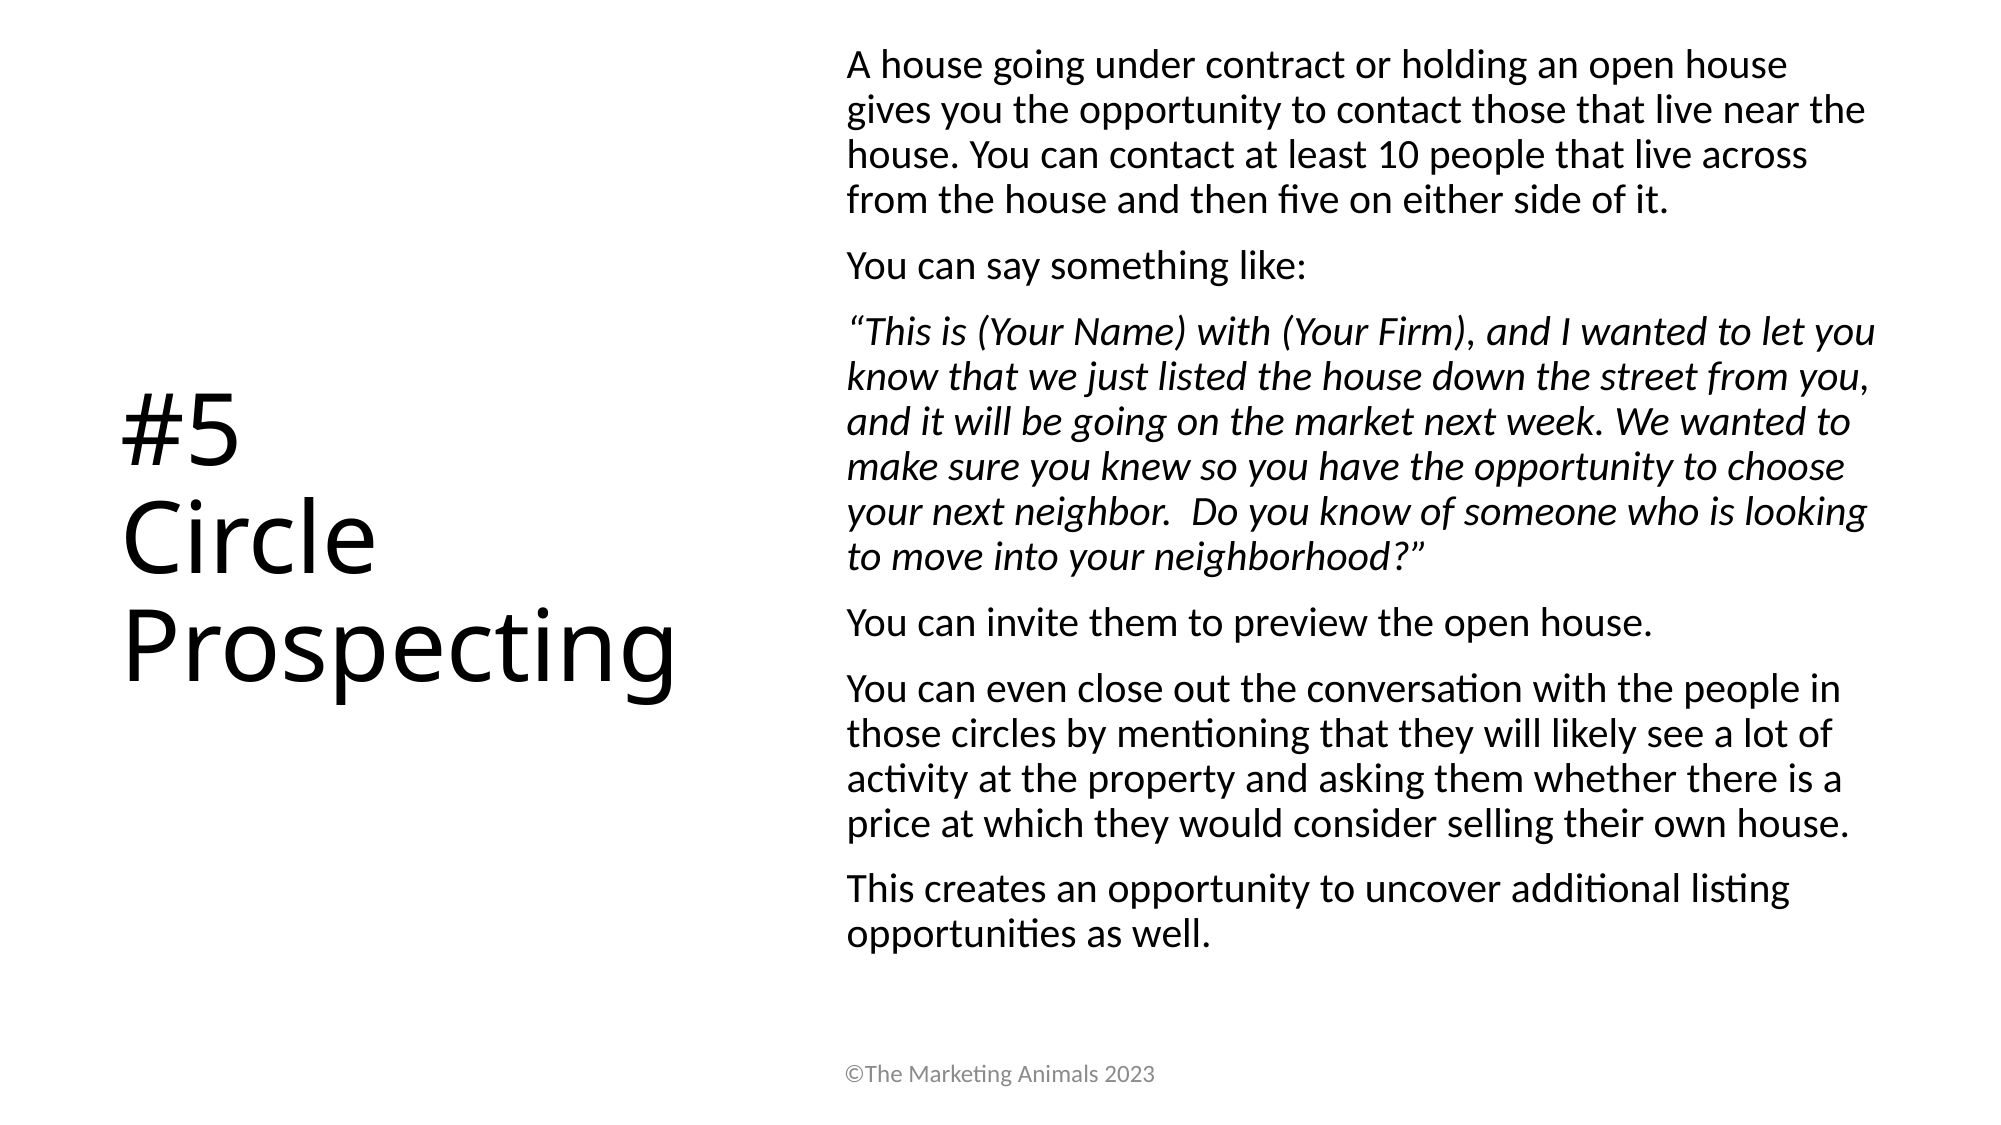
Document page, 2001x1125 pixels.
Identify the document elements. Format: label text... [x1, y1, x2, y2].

footer ©The Marketing Animals 2023 [662, 1042, 1338, 1103]
title #5 Circle Prospecting [105, 170, 756, 912]
list A house going under contract or holding an open house gives you the opportunity to contact those that live near the house. You can contact at least 10 people that live across from the house and then five on either side of it. You can say something like: “This is (Your Name) with (Your Firm), and I wanted to let you know that we just listed the house down the street from you, and it will be going on the market next week. We wanted to make sure you knew so you have the opportunity to choose your next neighbor. Do you know of someone who is looking to move into your neighborhood?” You can invite them to preview the open house. You can even close out the conversation with the people in those circles by mentioning that they will likely see a lot of activity at the property and asking them whether there is a price at which they would consider selling their own house. This creates an opportunity to uncover additional listing opportunities as well. [831, 35, 1895, 1086]
